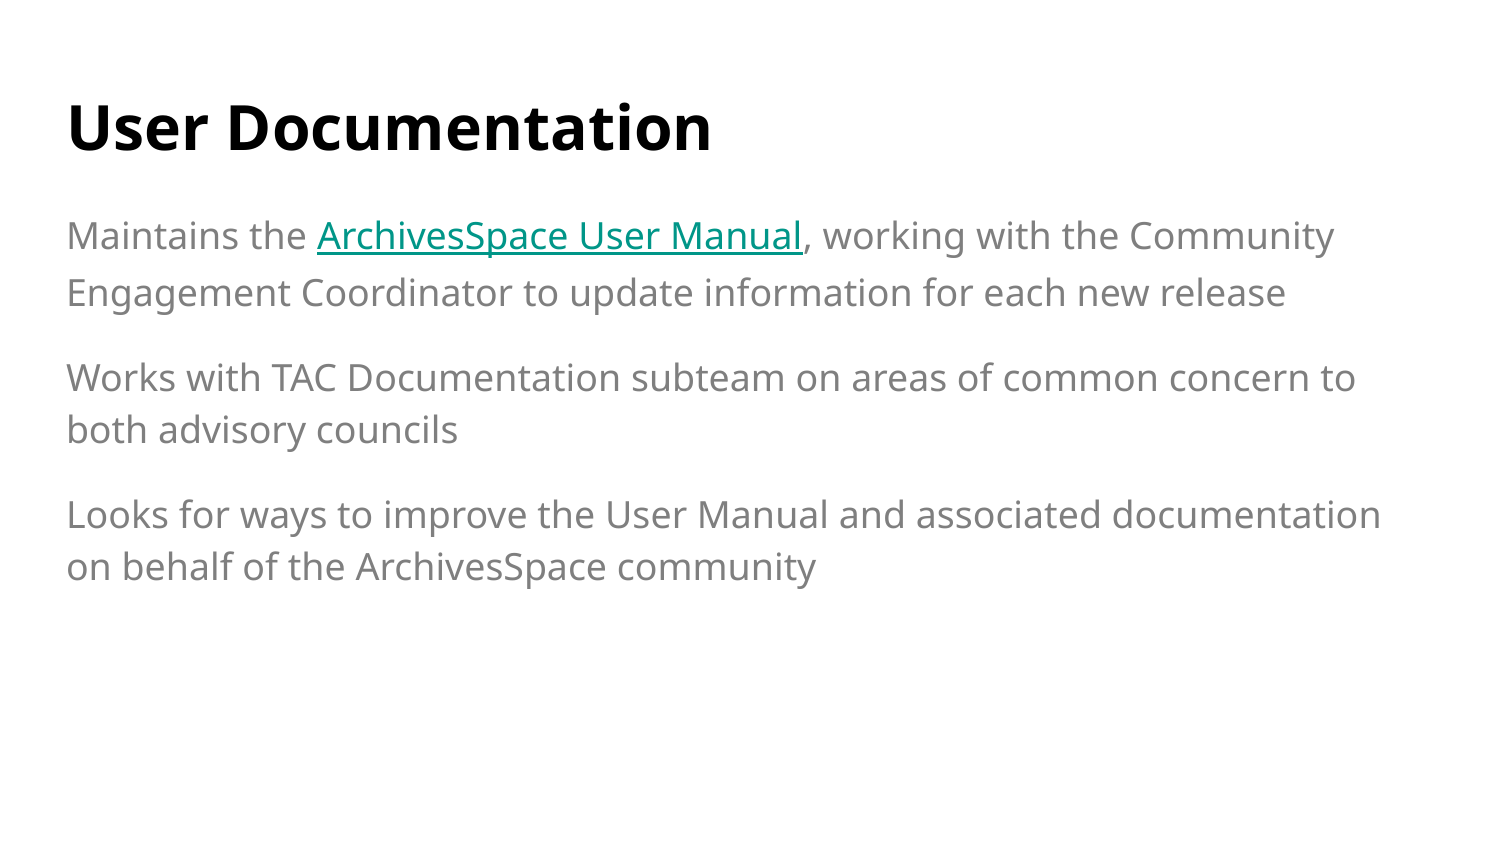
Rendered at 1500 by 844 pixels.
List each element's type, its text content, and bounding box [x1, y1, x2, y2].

list Maintains the ArchivesSpace User Manual, working with the Community Engagement Coordinator to update information for each new release Works with TAC Documentation subteam on areas of common concern to both advisory councils Looks for ways to improve the User Manual and associated documentation on behalf of the ArchivesSpace community [51, 189, 1449, 750]
title User Documentation [51, 72, 1449, 176]
